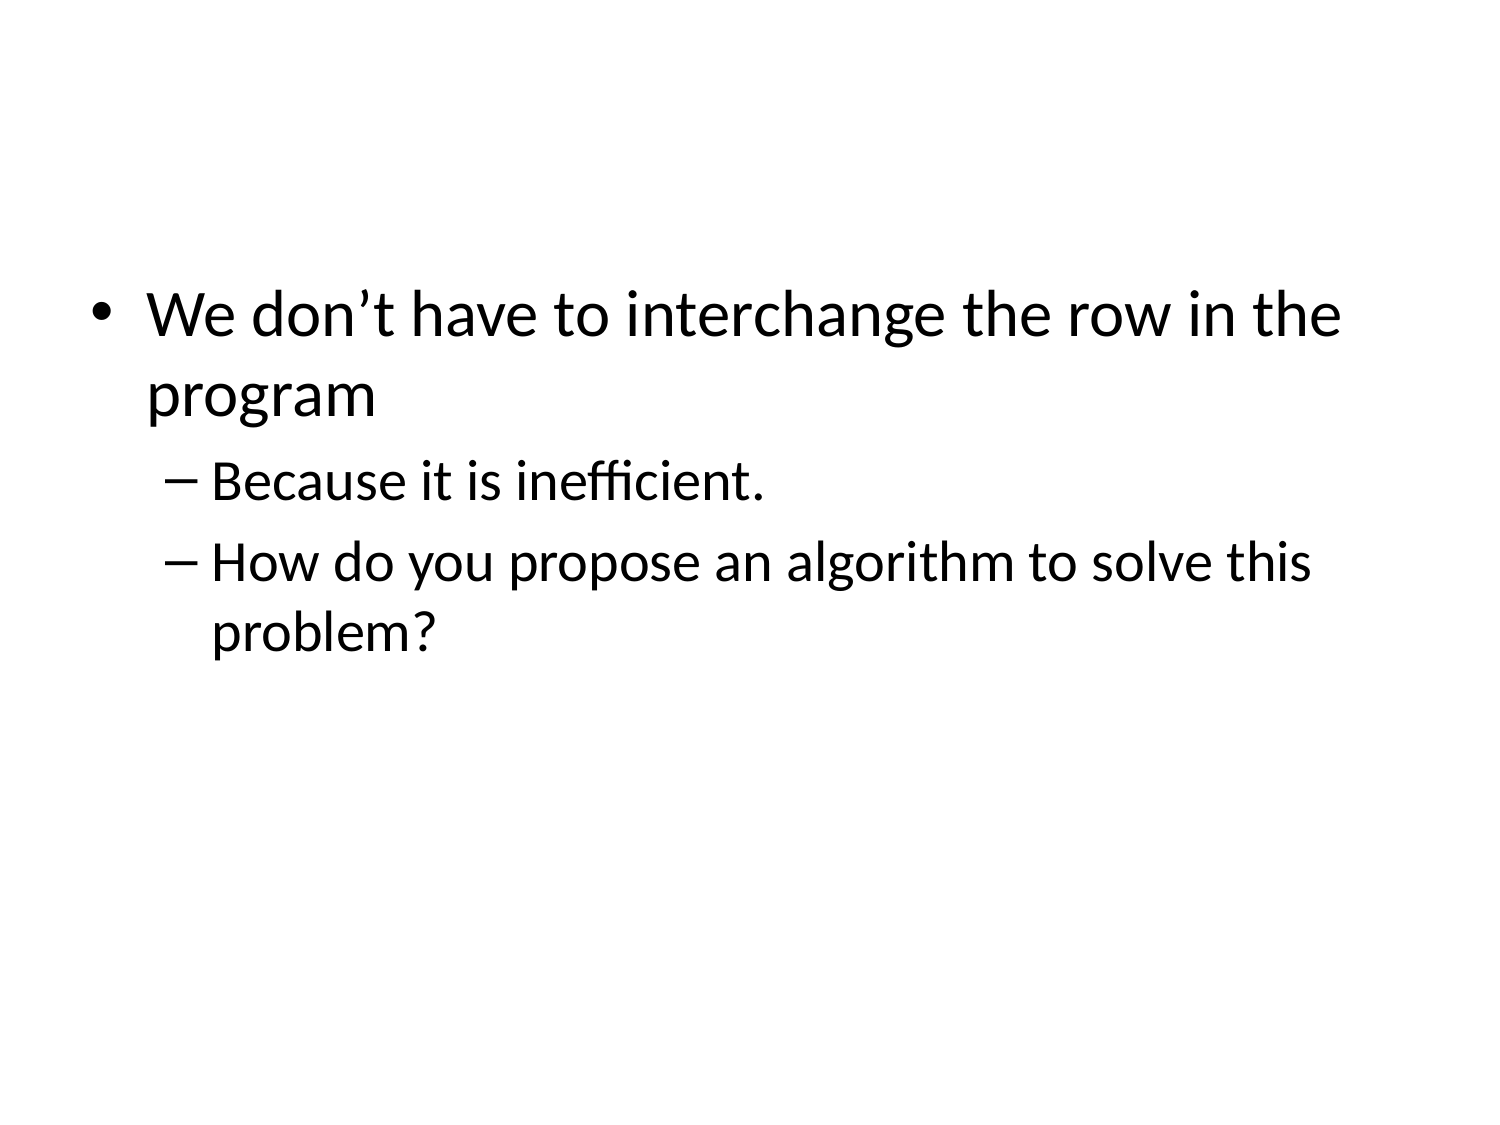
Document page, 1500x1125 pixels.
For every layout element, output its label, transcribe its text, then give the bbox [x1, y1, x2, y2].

list We don’t have to interchange the row in the program Because it is inefficient. How do you propose an algorithm to solve this problem? [75, 262, 1425, 1005]
